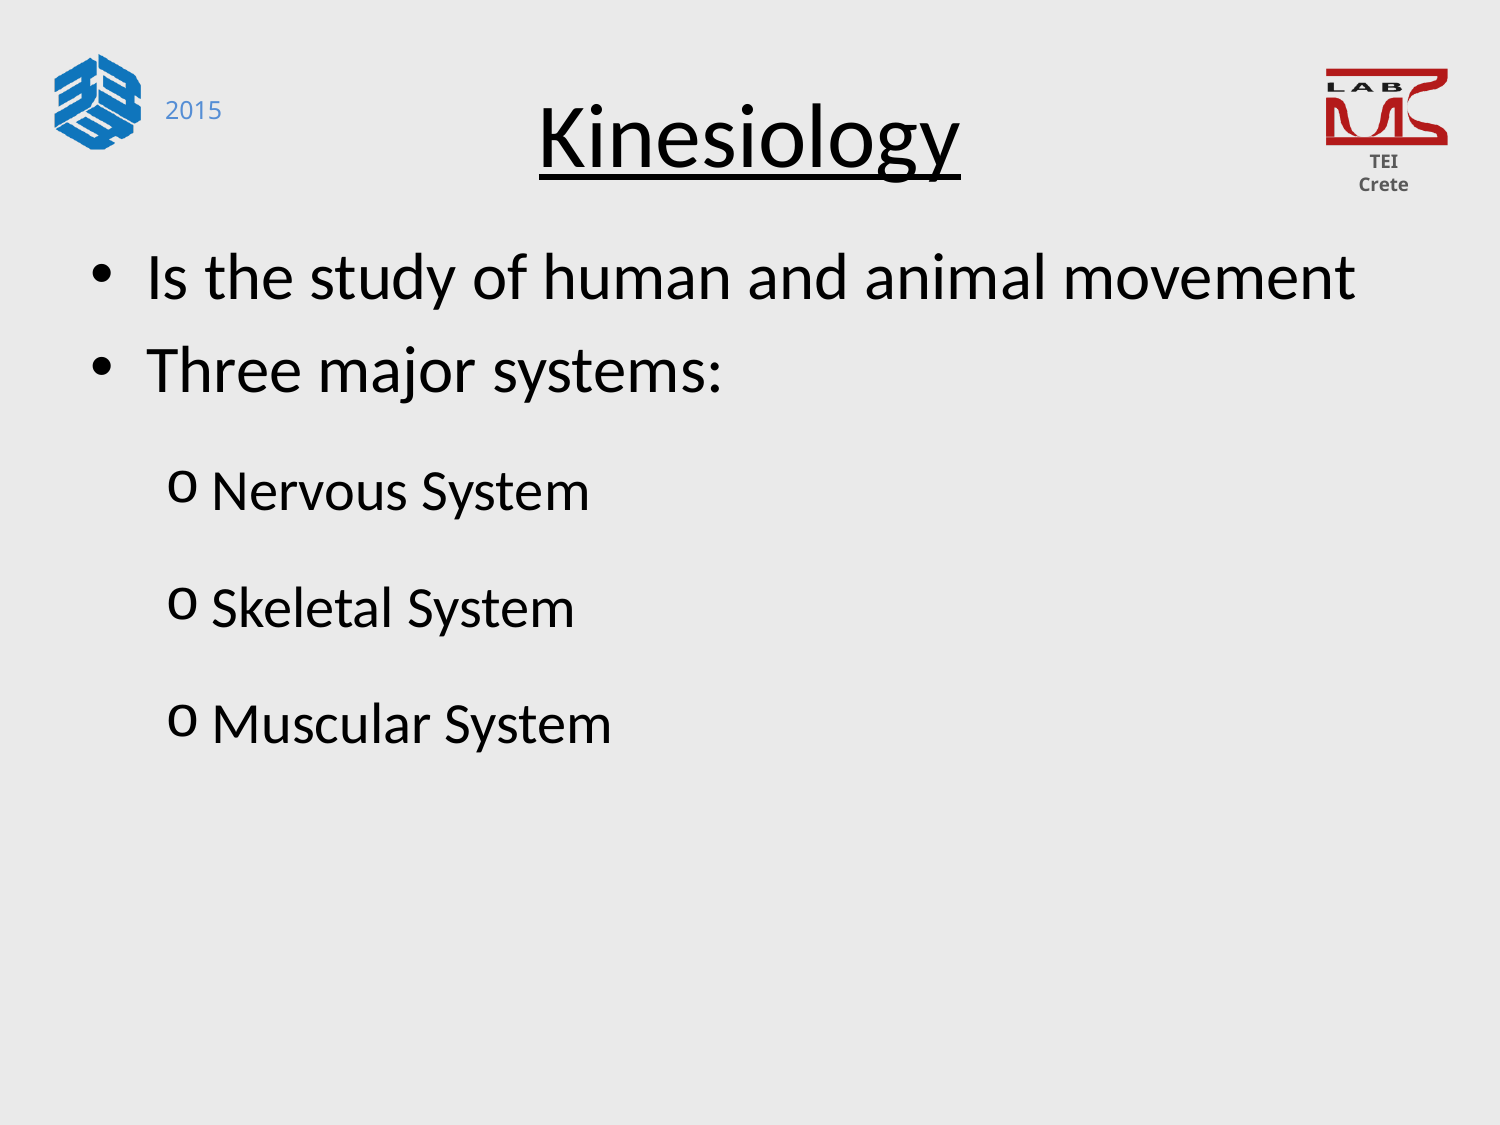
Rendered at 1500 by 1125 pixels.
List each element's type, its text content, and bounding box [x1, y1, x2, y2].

title Kinesiology [502, 37, 998, 224]
text_box 2015 [149, 87, 250, 133]
text_box TEI Crete [1327, 172, 1441, 203]
list Is the study of human and animal movement Three major systems: Nervous System Skeletal System Muscular System [75, 224, 1425, 1005]
picture [49, 49, 145, 154]
picture [1312, 49, 1456, 163]
